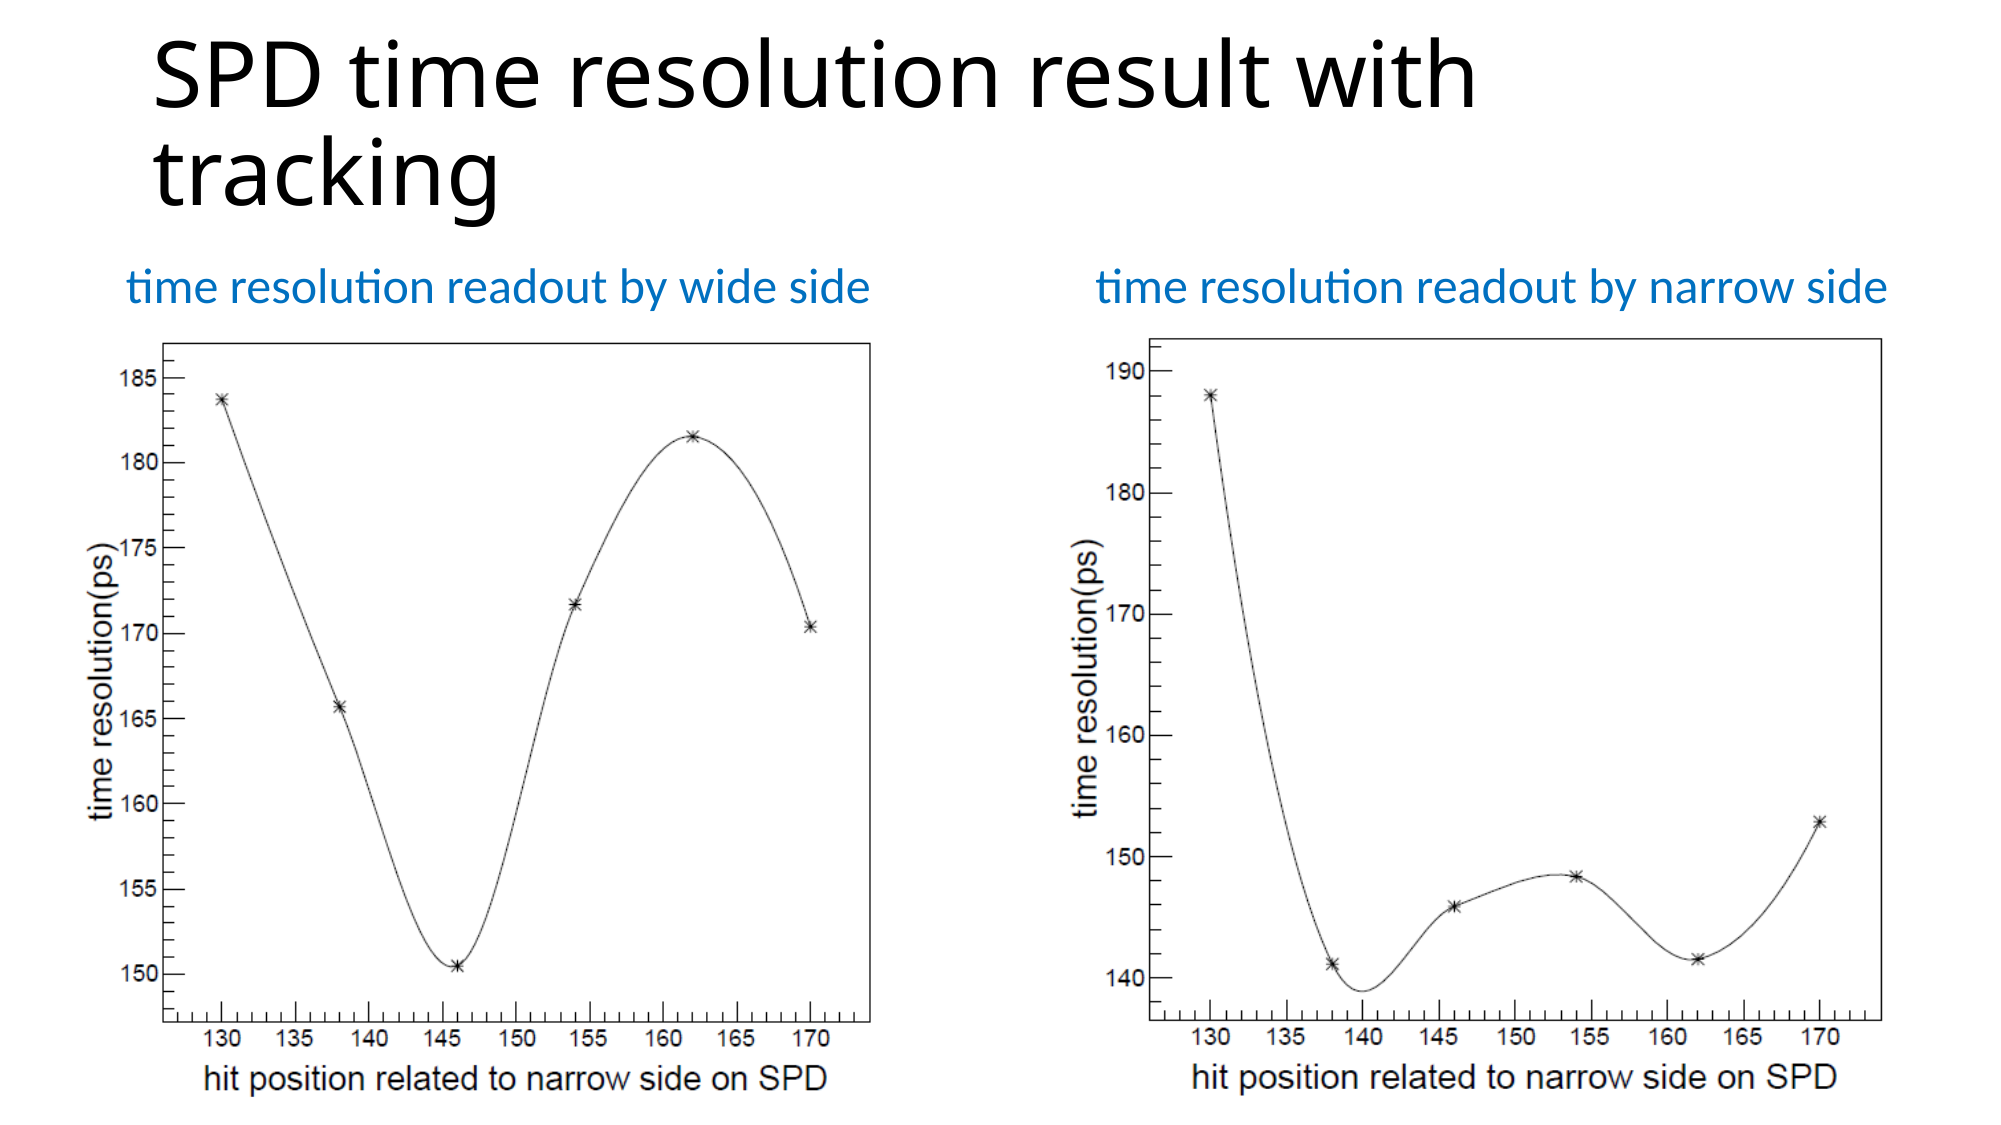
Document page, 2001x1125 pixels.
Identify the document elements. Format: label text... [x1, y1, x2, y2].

text_box time resolution readout by wide side [111, 246, 896, 321]
picture [1064, 321, 1907, 1101]
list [79, 331, 896, 1102]
title SPD time resolution result with tracking [137, 59, 1863, 194]
text_box time resolution readout by narrow side [1080, 246, 1921, 321]
